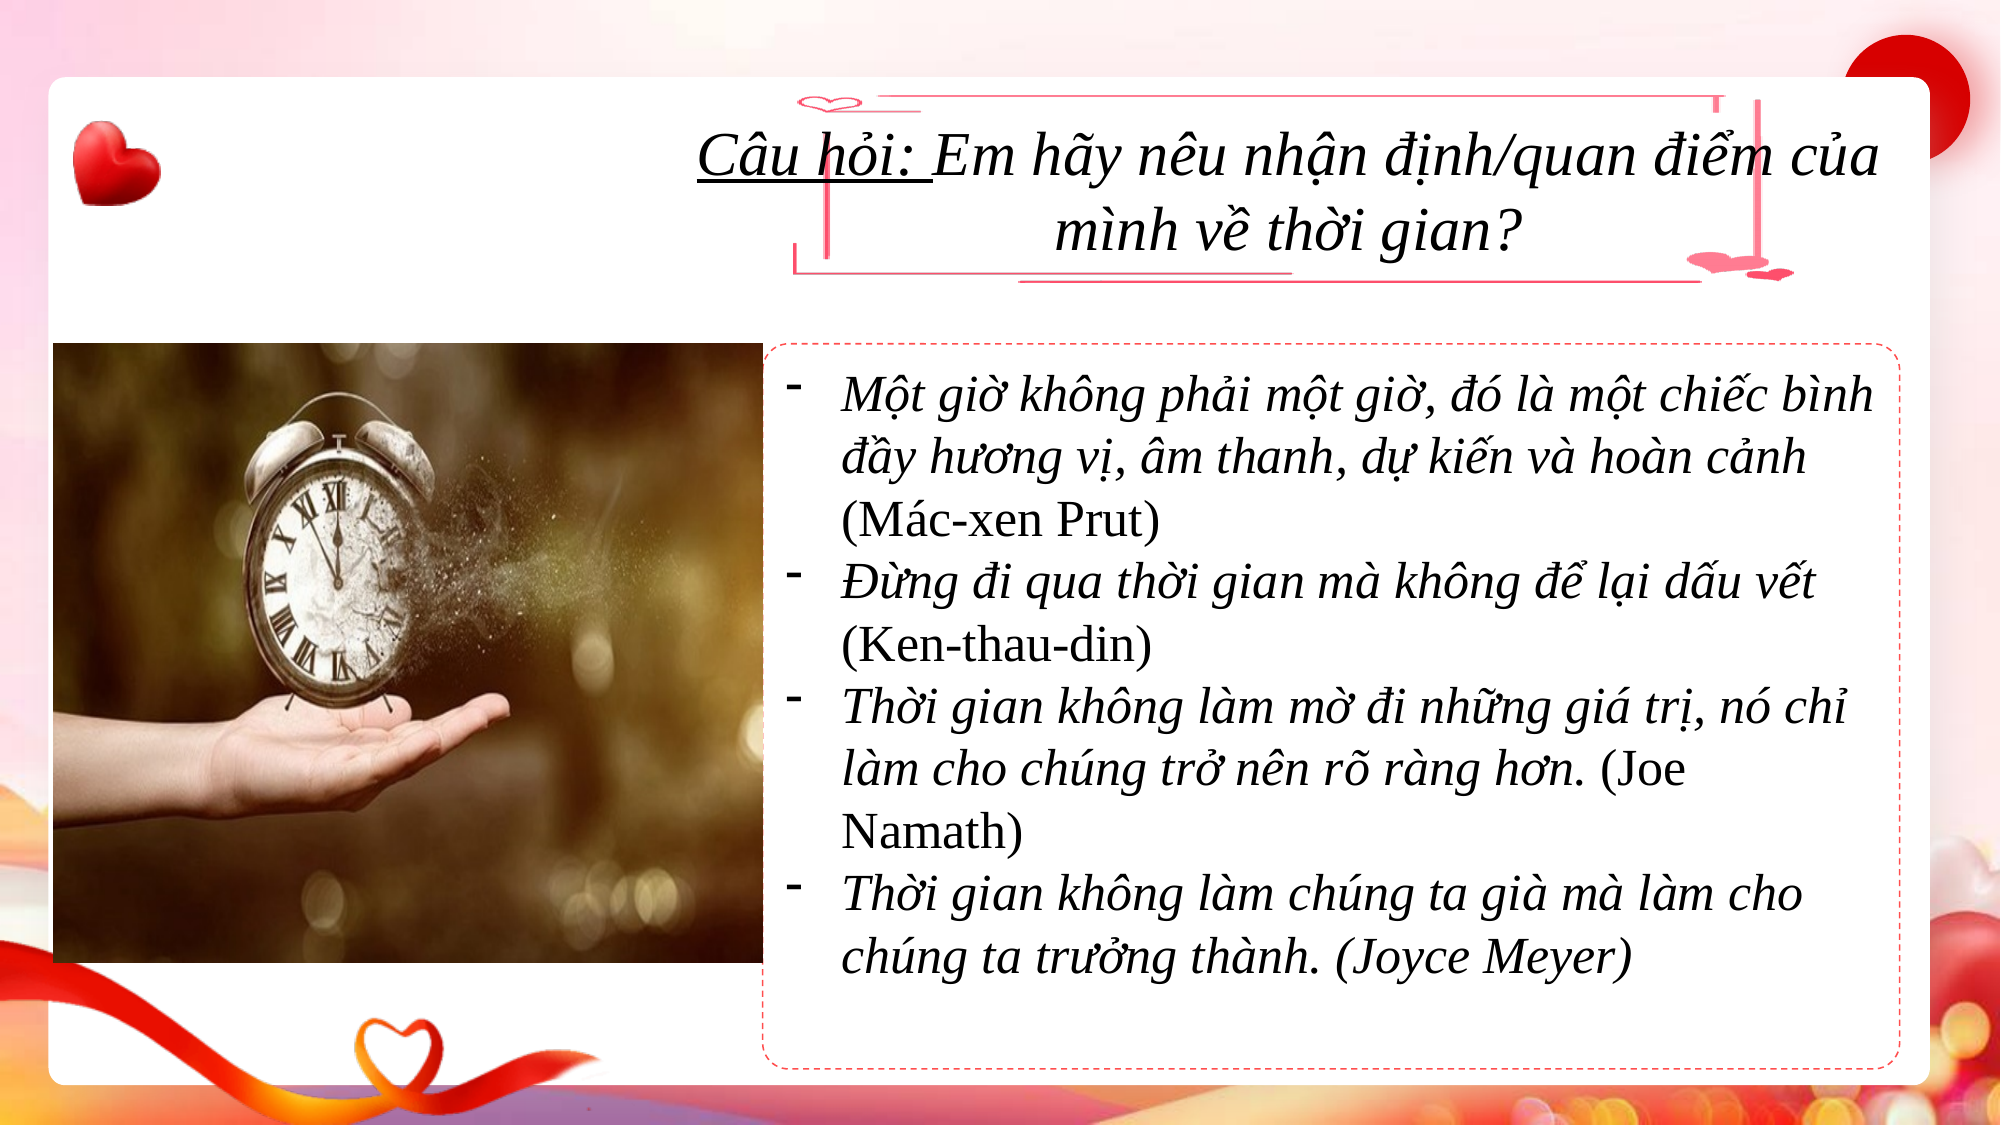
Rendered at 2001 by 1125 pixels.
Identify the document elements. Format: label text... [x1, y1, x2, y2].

text_box Câu hỏi: Em hãy nêu nhận định/quan điểm của mình về thời gian? [678, 105, 788, 271]
text_box Câu hỏi: Em hãy nêu nhận định/quan điểm của mình về thời gian? [1799, 105, 1900, 271]
text_box Một giờ không phải một giờ, đó là một chiếc bình đầy hương vị, âm thanh, dự kiến và hoàn cảnh (Mác-xen Prut) Đừng đi qua thời gian mà không để lại dấu vết (Ken-thau-din) Thời gian không làm mờ đi những giá trị, nó chỉ làm cho chúng trở nên rõ ràng hơn. (Joe Namath) Thời gian không làm chúng ta già mà làm cho chúng ta trưởng thành. (Joyce Meyer) [762, 343, 1900, 1069]
picture [0, 0, 2000, 1125]
